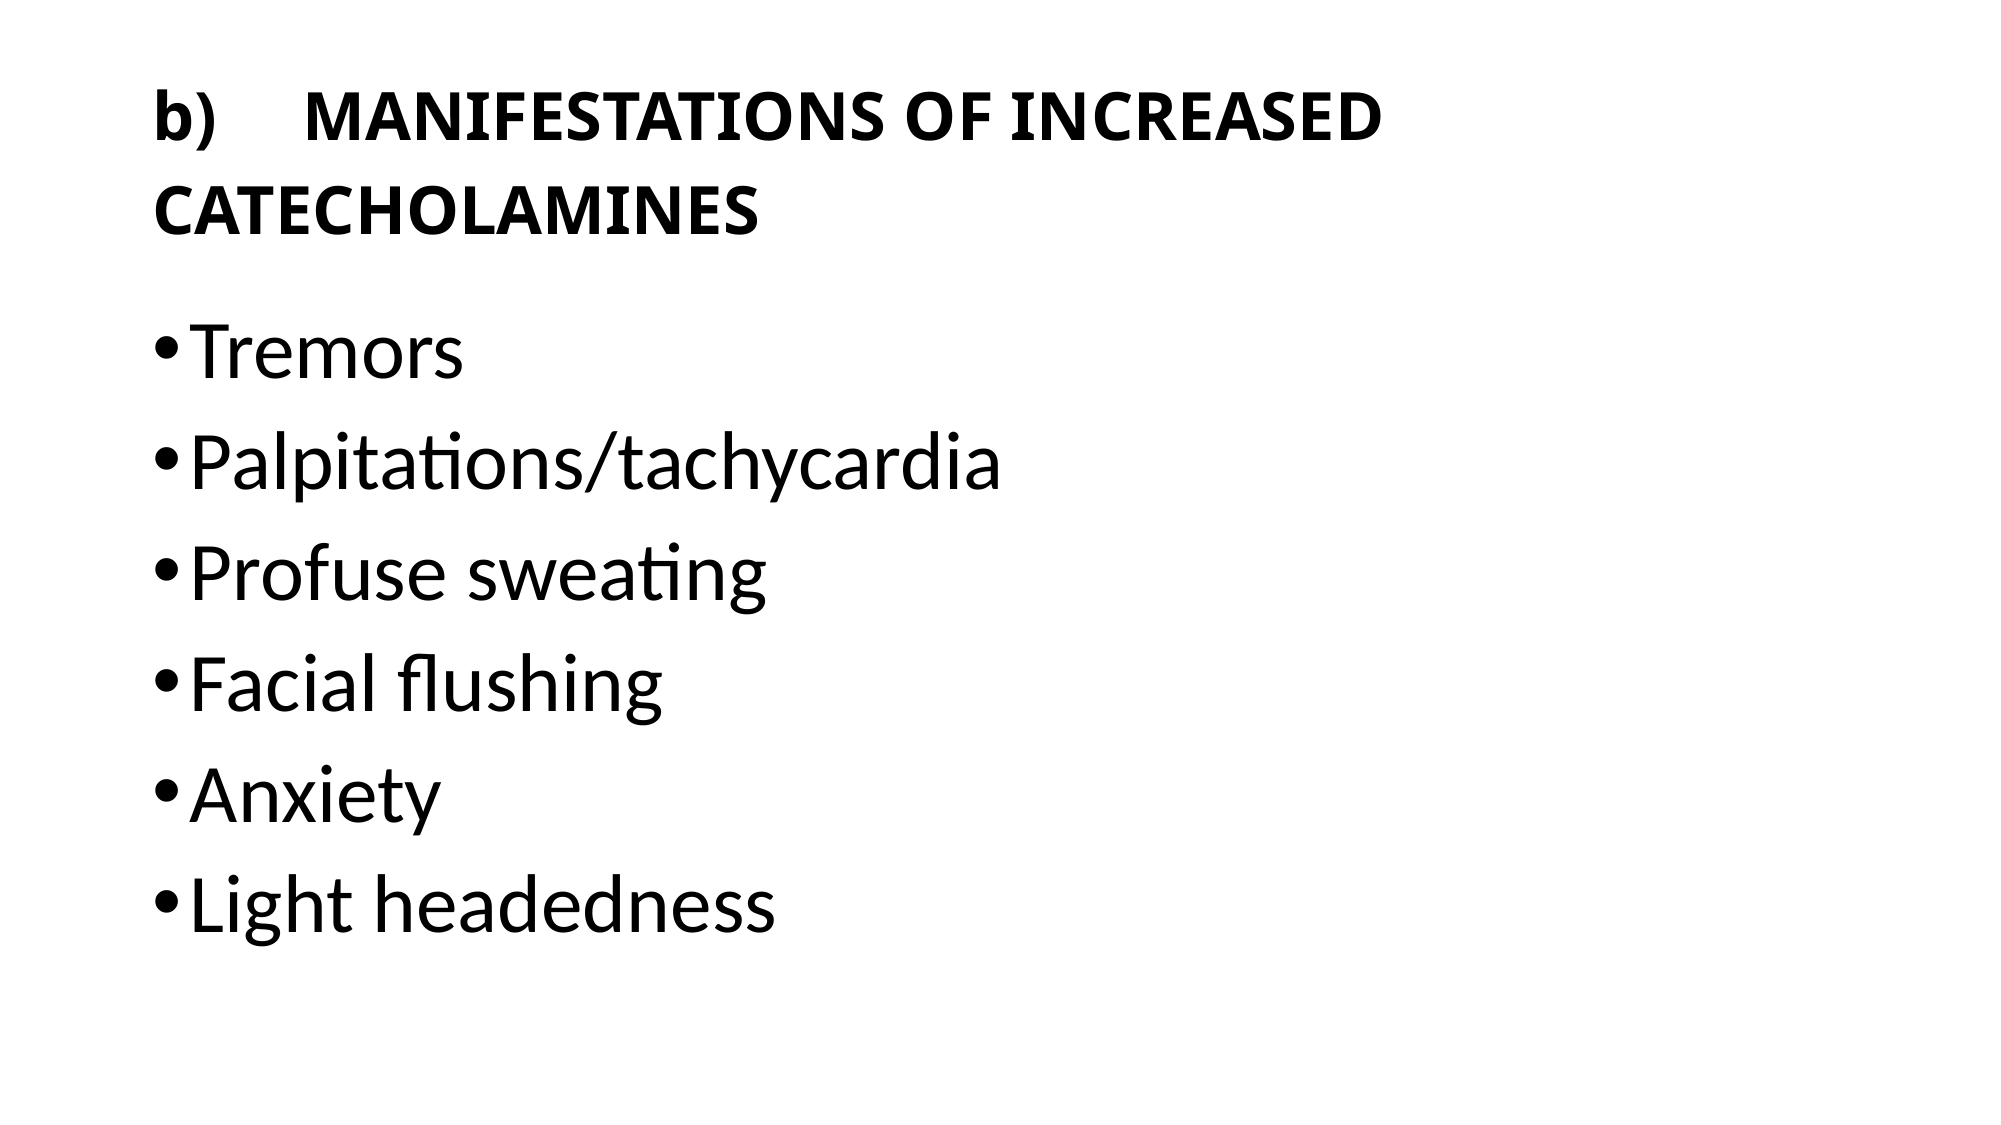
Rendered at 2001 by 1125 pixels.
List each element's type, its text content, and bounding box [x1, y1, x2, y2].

title b) MANIFESTATIONS OF INCREASED CATECHOLAMINES [137, 59, 1863, 278]
list Tremors Palpitations/tachycardia Profuse sweating Facial flushing Anxiety Light headedness [137, 299, 1863, 1014]
